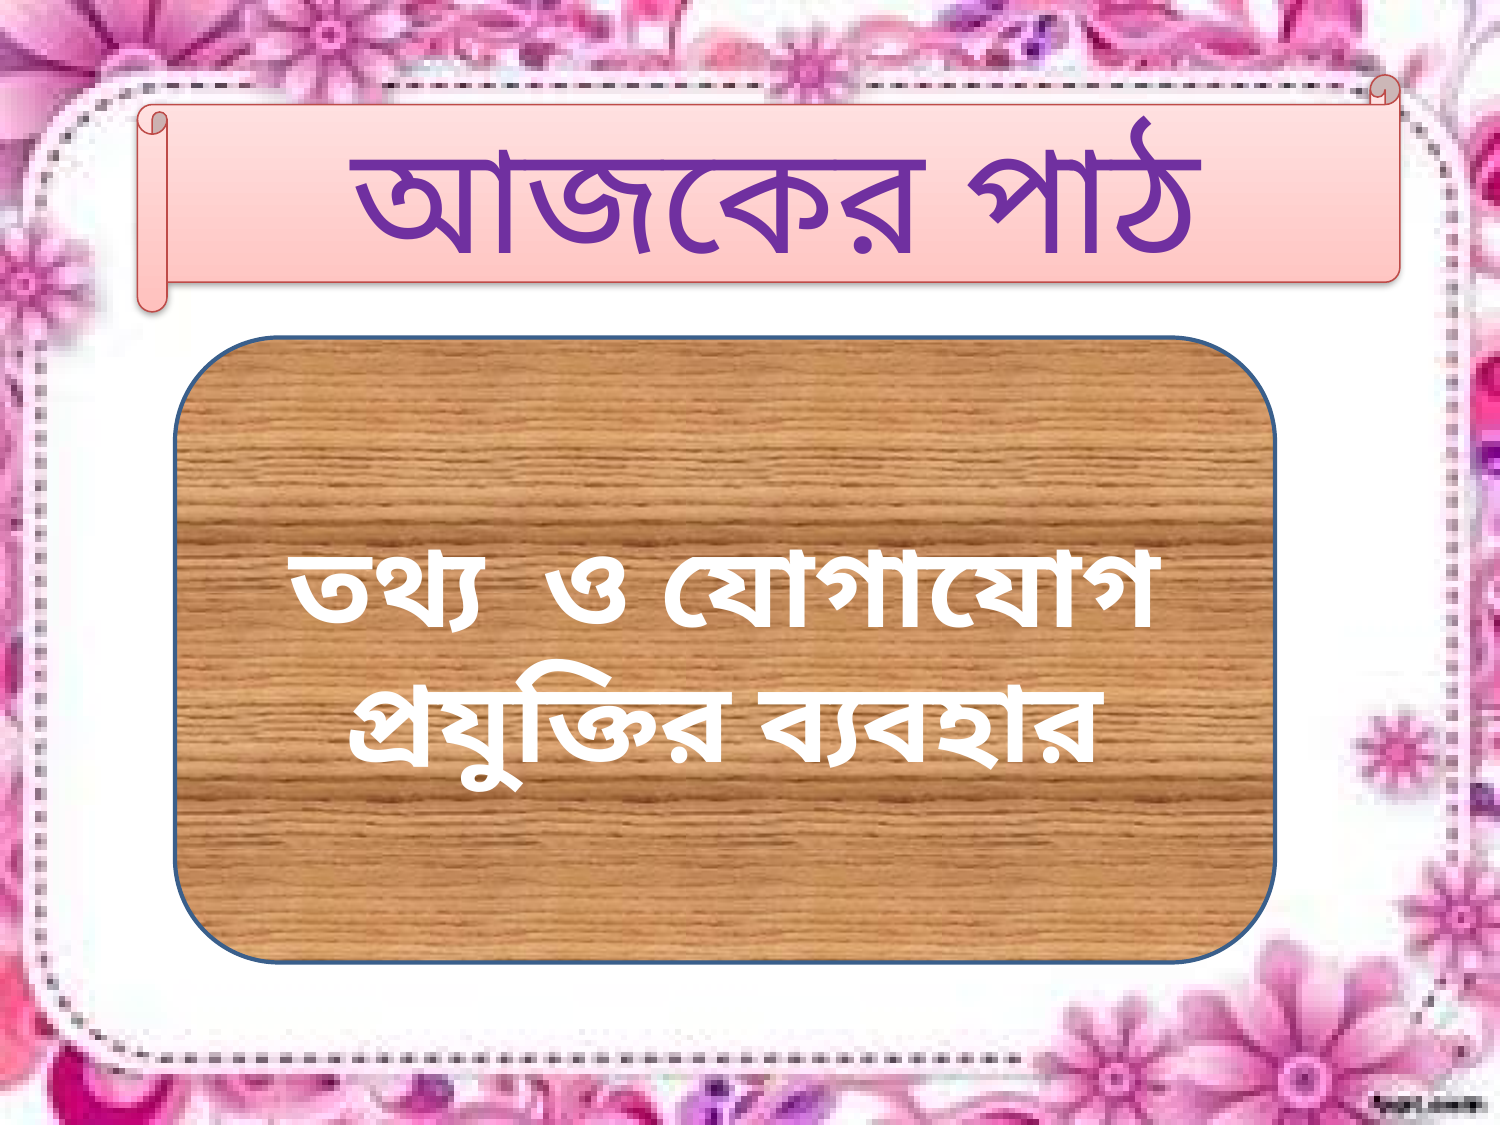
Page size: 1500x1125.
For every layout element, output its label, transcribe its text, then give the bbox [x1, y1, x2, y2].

text_box তথ্য ও যোগাযোগ প্রযুক্তির ব্যবহার [172, 335, 1278, 965]
text_box আজকের পাঠ [136, 74, 1401, 313]
picture [0, 0, 1500, 1125]
